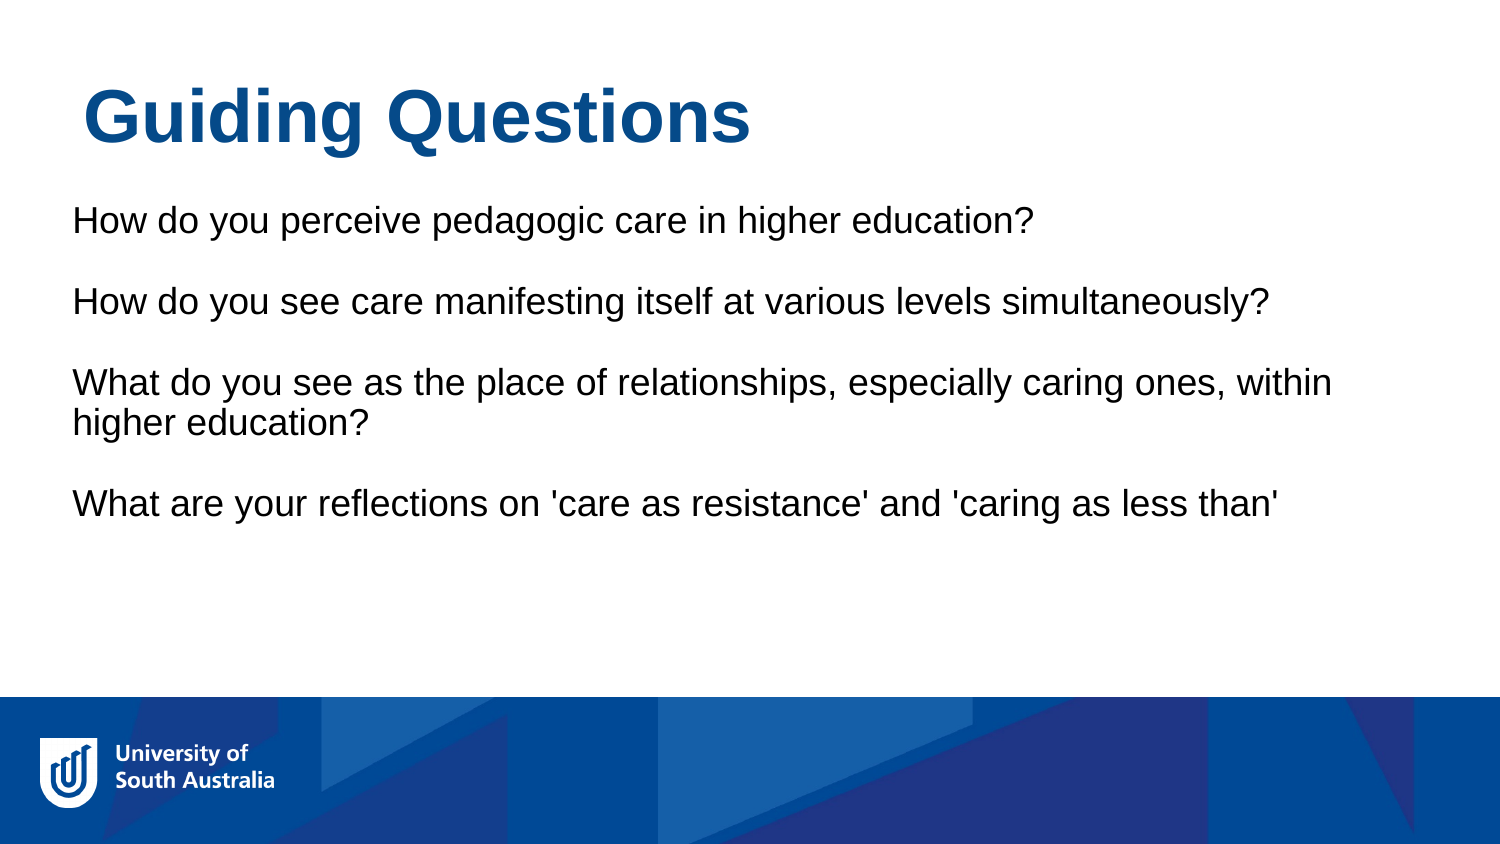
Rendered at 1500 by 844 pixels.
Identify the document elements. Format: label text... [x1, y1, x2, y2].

picture [0, 697, 1500, 844]
list How do you perceive pedagogic care in higher education? How do you see care manifesting itself at various levels simultaneously? What do you see as the place of relationships, especially caring ones, within higher education? What are your reflections on 'care as resistance' and 'caring as less than' [57, 193, 1416, 605]
list Guiding Questions [68, 70, 1429, 177]
